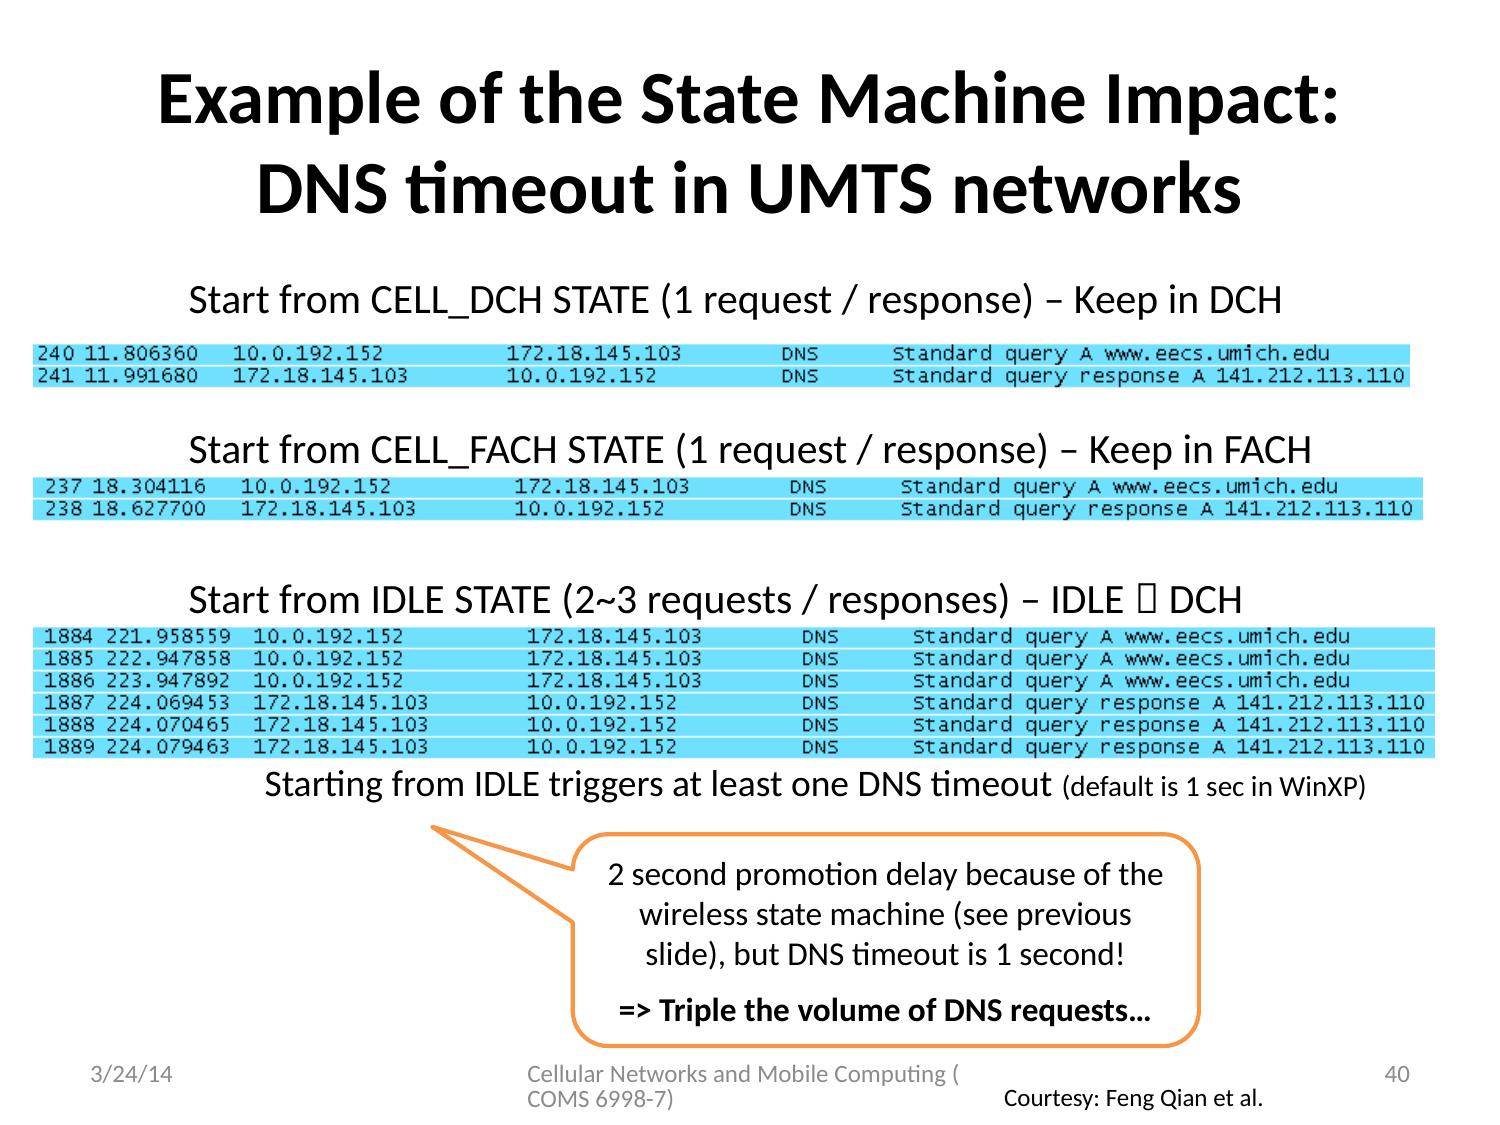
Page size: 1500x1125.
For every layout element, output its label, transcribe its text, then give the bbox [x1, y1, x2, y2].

slide_number 40 [1074, 1042, 1425, 1103]
text_box Starting from IDLE triggers at least one DNS timeout (default is 1 sec in WinXP) [249, 769, 1382, 812]
text_box Courtesy: Feng Qian et al. [989, 1073, 1280, 1119]
picture [32, 343, 1411, 390]
picture [33, 476, 1423, 523]
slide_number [75, 1042, 425, 1103]
title Example of the State Machine Impact: DNS timeout in UMTS networks [75, 45, 1425, 233]
text_box Start from CELL_DCH STATE (1 request / response) – Keep in DCH Start from CELL_FACH STATE (1 request / response) – Keep in FACH Start from IDLE STATE (2~3 requests / responses) – IDLE  DCH [173, 263, 1329, 342]
text_box Start from CELL_DCH STATE (1 request / response) – Keep in DCH Start from CELL_FACH STATE (1 request / response) – Keep in FACH Start from IDLE STATE (2~3 requests / responses) – IDLE  DCH [173, 398, 1329, 474]
text_box Start from CELL_DCH STATE (1 request / response) – Keep in DCH Start from CELL_FACH STATE (1 request / response) – Keep in FACH Start from IDLE STATE (2~3 requests / responses) – IDLE  DCH [173, 530, 1329, 624]
picture [33, 626, 1436, 760]
footer Cellular Networks and Mobile Computing (COMS 6998-7) [512, 1042, 988, 1103]
text_box 2 second promotion delay because of the wireless state machine (see previous slide), but DNS timeout is 1 second! => Triple the volume of DNS requests… [430, 824, 1201, 1049]
